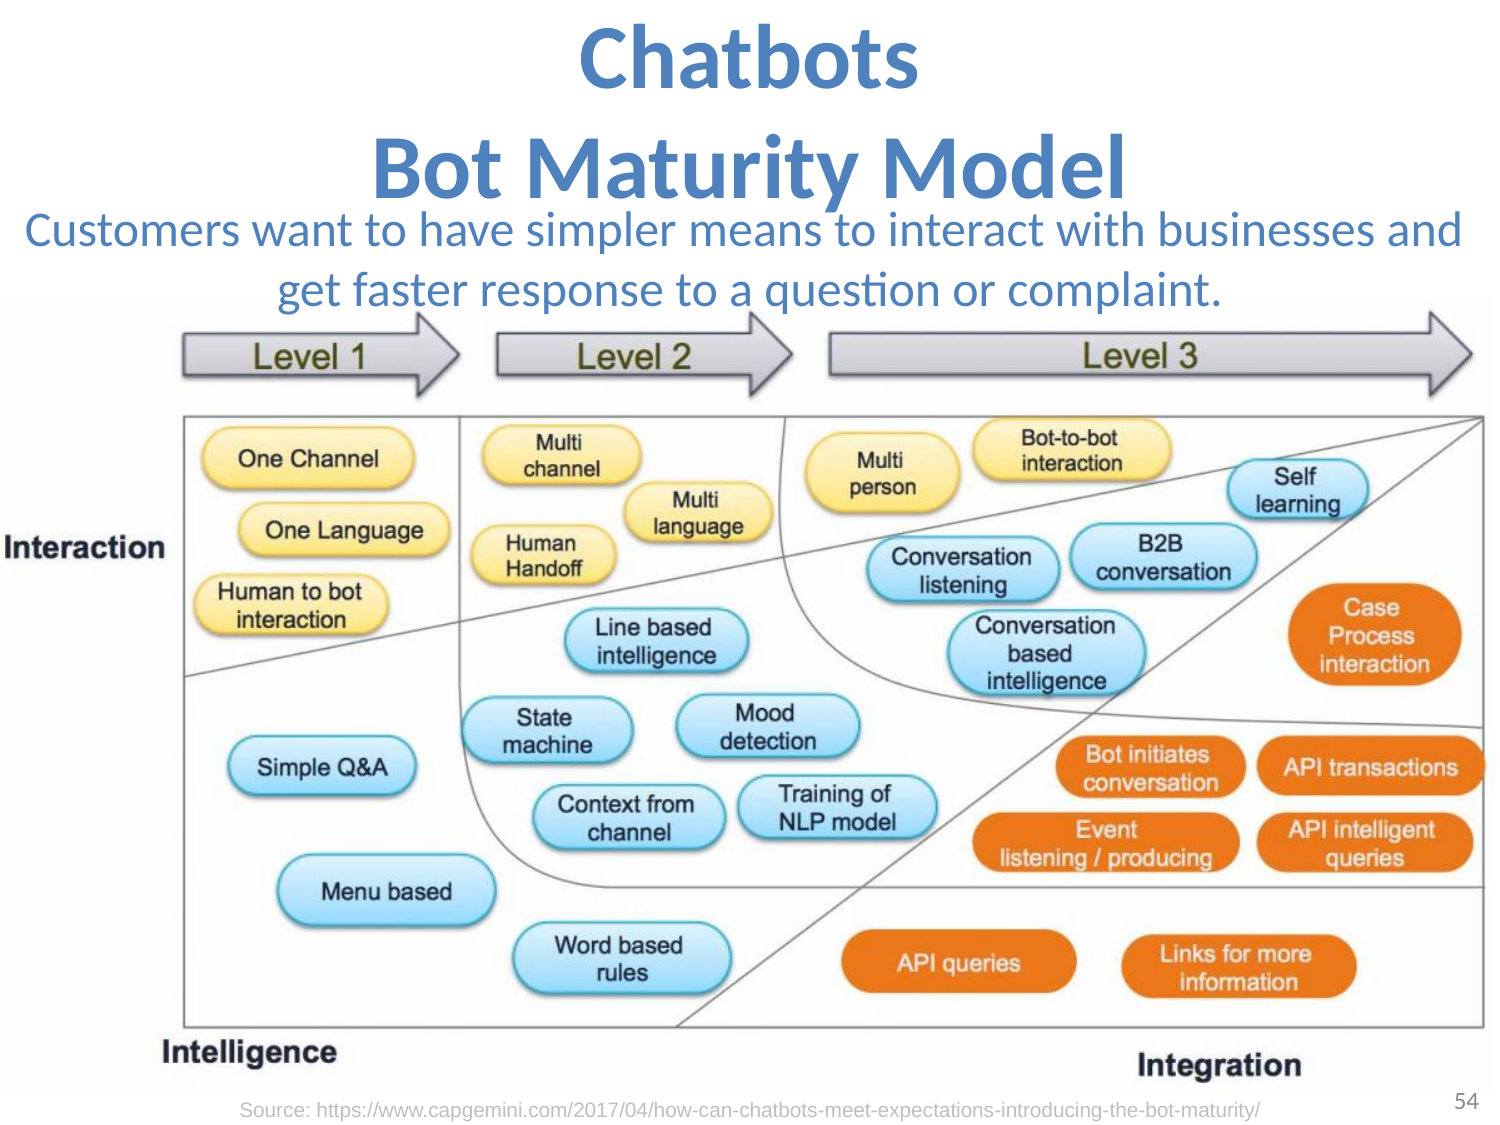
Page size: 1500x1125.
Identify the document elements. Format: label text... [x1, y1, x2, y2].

title Chatbots Bot Maturity Model [75, 0, 1425, 188]
slide_number 54 [1341, 1100, 1495, 1125]
text_box Source: https://www.capgemini.com/2017/04/how-can-chatbots-meet-expectations-introducing-the-bot-maturity/ [159, 1102, 1341, 1125]
text_box Customers want to have simpler means to interact with businesses and get faster response to a question or complaint. [0, 188, 1500, 301]
picture [0, 292, 1495, 1094]
